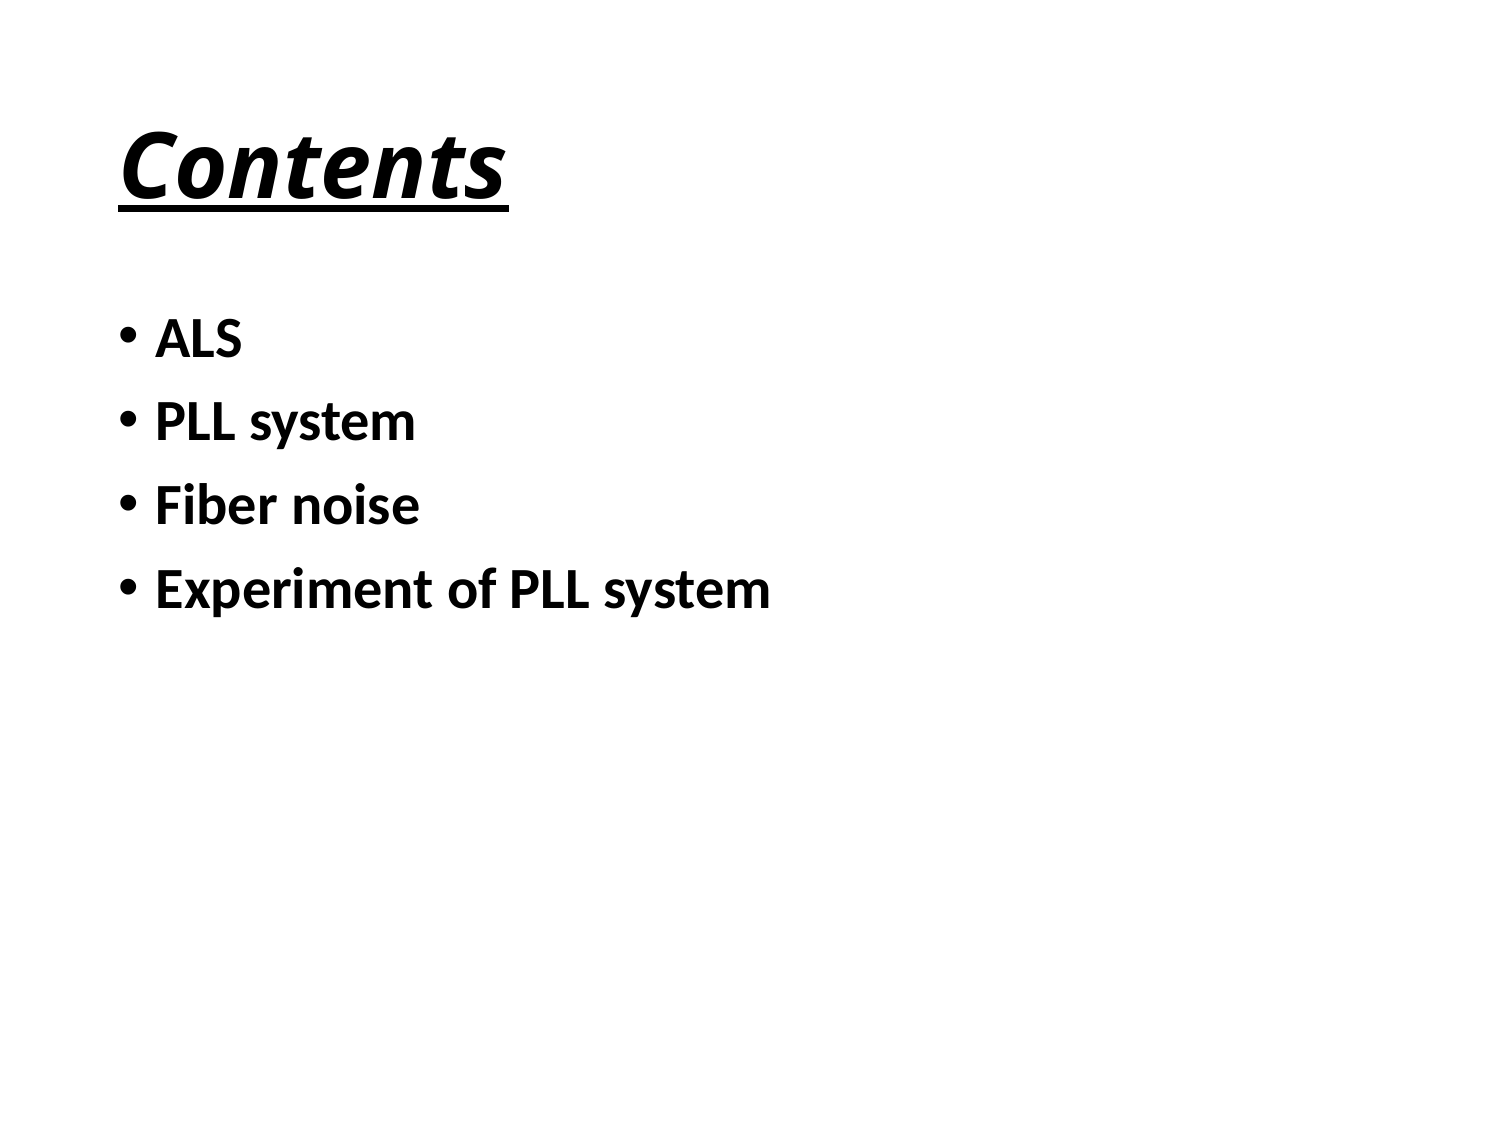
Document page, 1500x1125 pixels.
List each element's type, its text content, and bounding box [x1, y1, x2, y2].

title Contents [103, 59, 1397, 278]
list ALS PLL system Fiber noise Experiment of PLL system [103, 299, 1397, 1014]
